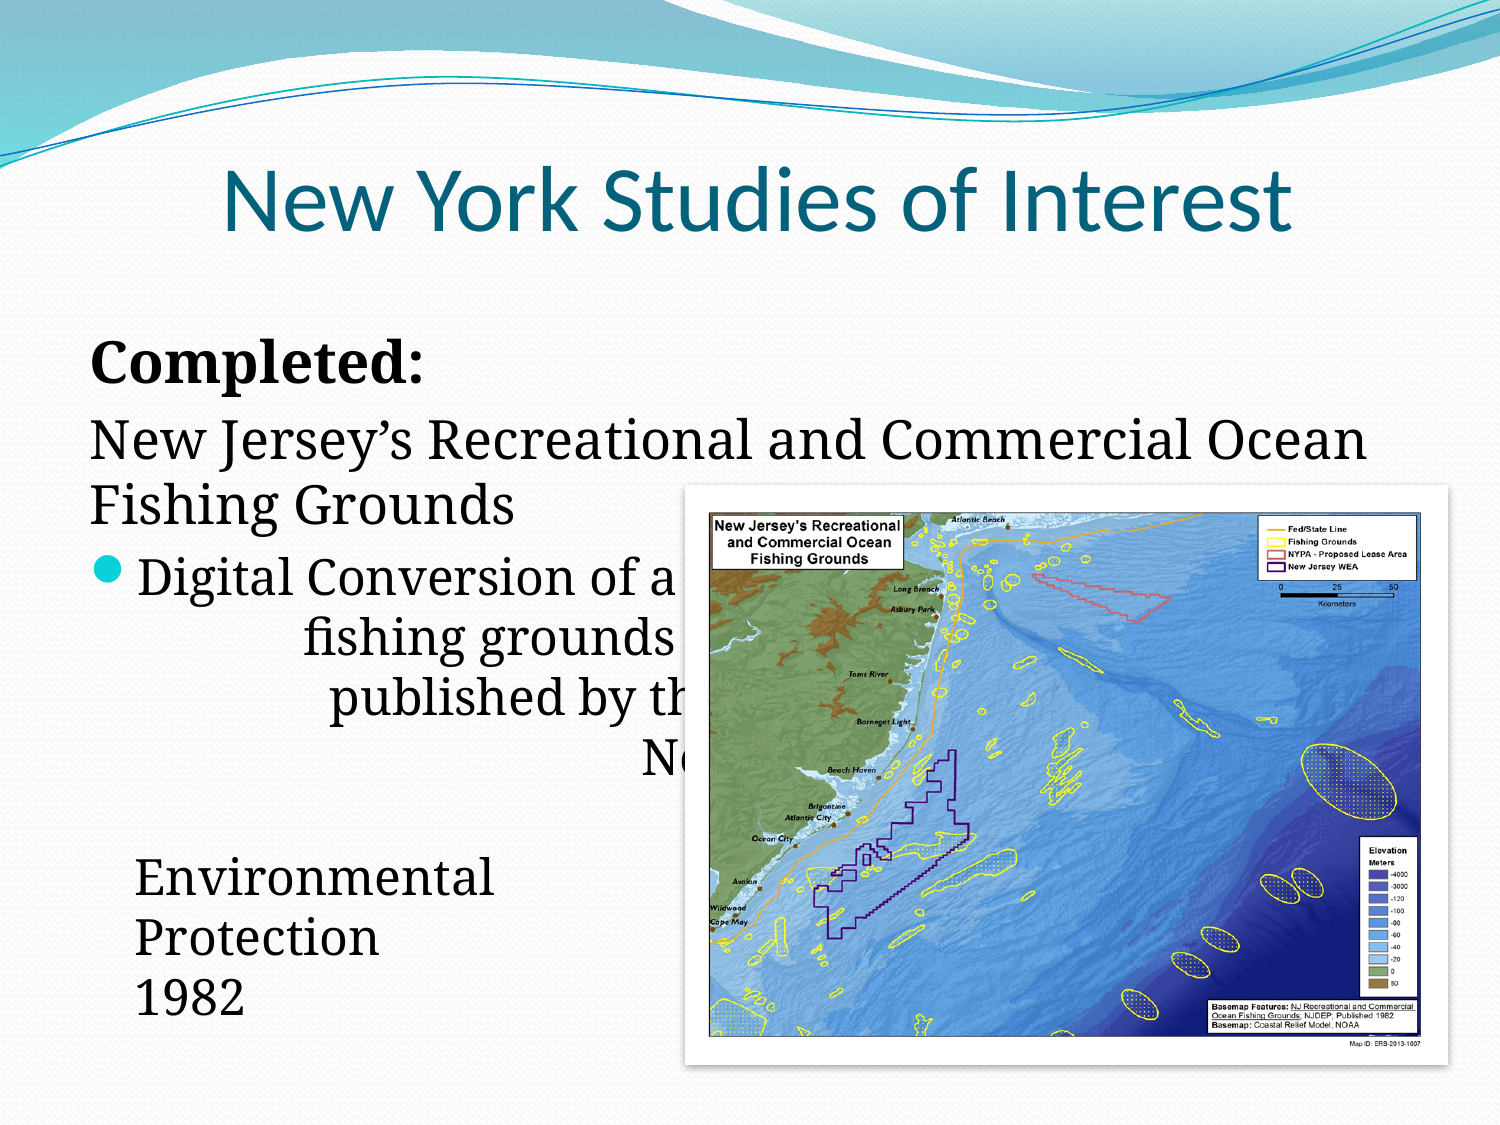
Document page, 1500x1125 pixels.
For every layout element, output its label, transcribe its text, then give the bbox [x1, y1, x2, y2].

title New York Studies of Interest [83, 62, 1434, 250]
picture [699, 499, 1434, 1051]
list Completed: New Jersey’s Recreational and Commercial Ocean Fishing Grounds Digital Conversion of a fishing grounds atlas published by the New Jersey Department of Environmental Protection in 1982 [75, 317, 1425, 1038]
